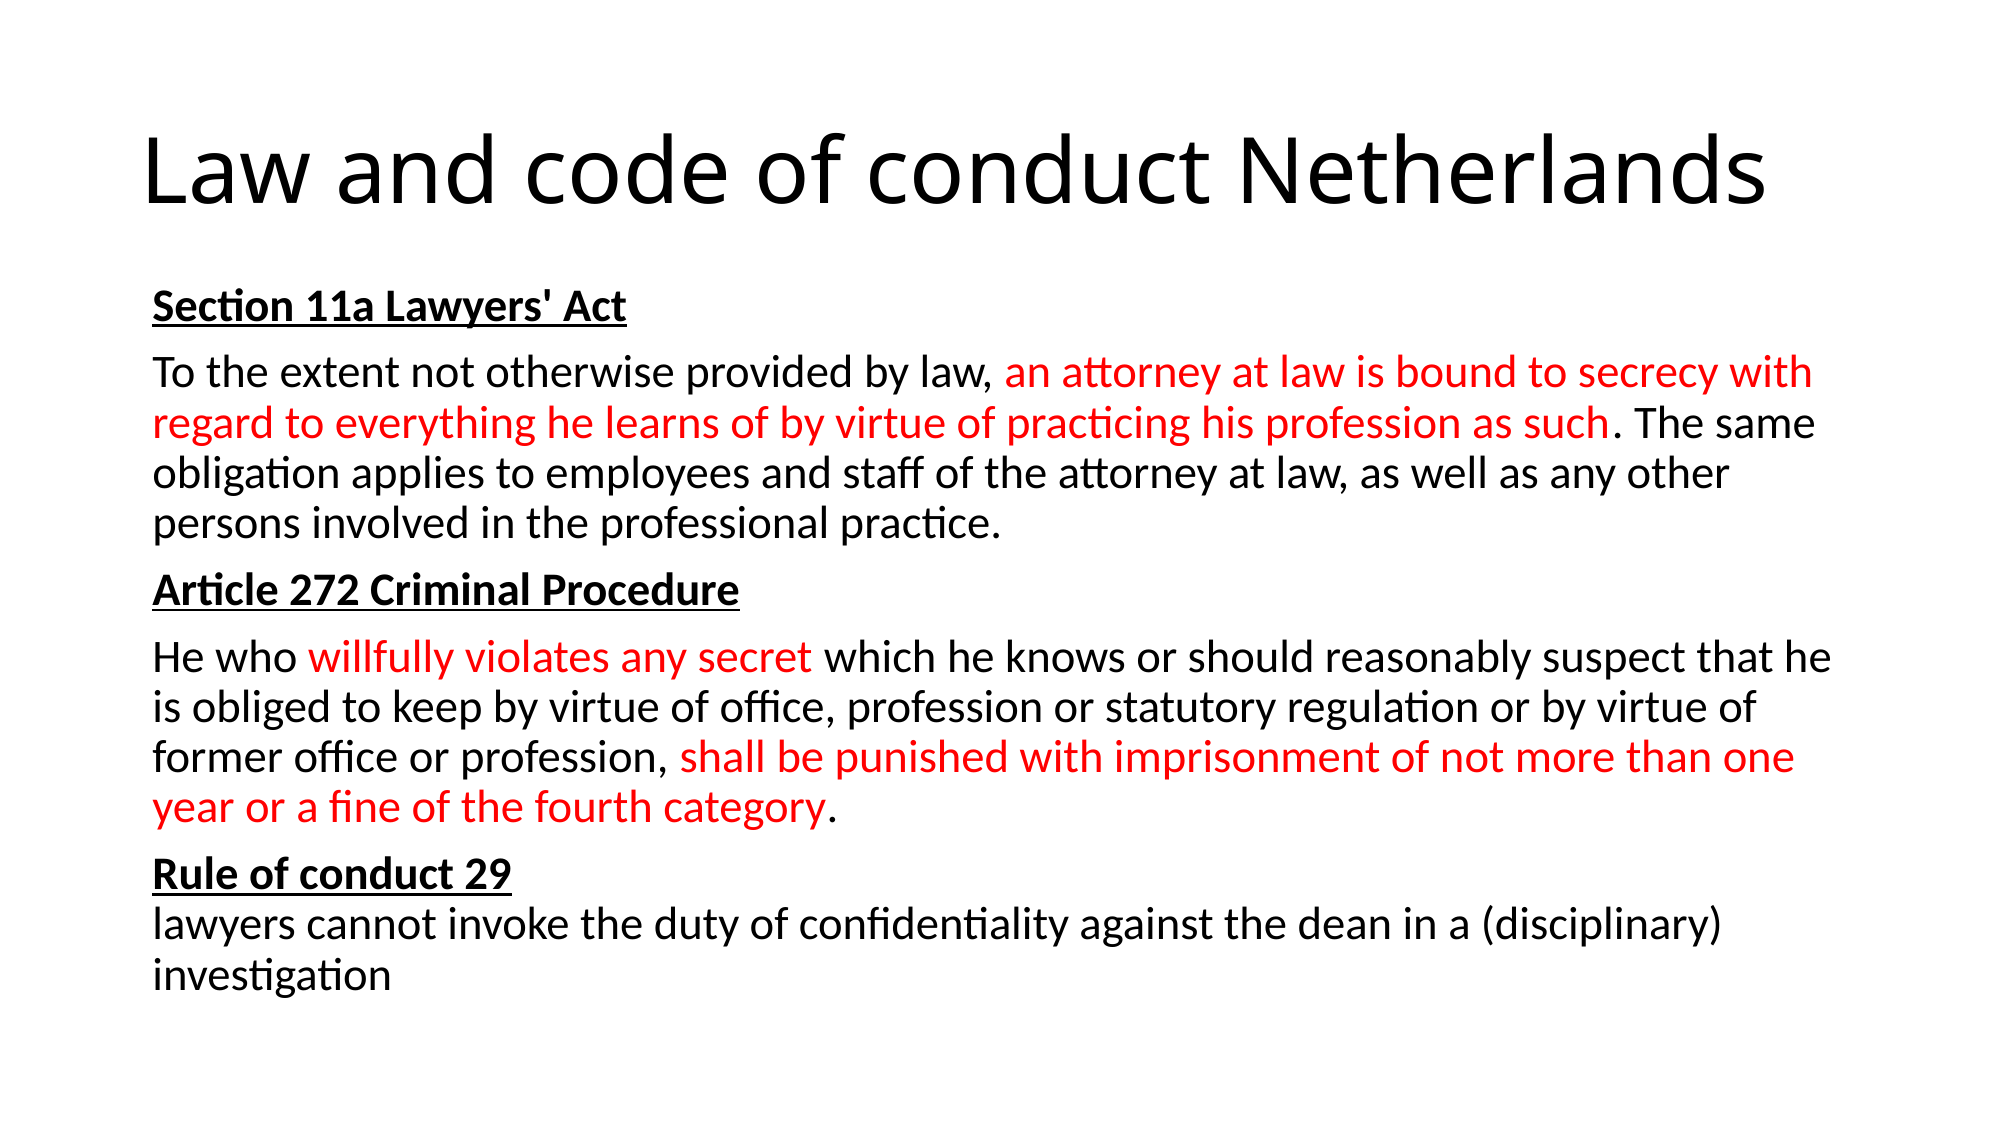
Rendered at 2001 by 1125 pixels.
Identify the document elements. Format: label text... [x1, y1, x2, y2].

list Section 11a Lawyers' Act To the extent not otherwise provided by law, an attorney at law is bound to secrecy with regard to everything he learns of by virtue of practicing his profession as such. The same obligation applies to employees and staff of the attorney at law, as well as any other persons involved in the professional practice. Article 272 Criminal Procedure He who willfully violates any secret which he knows or should reasonably suspect that he is obliged to keep by virtue of office, profession or statutory regulation or by virtue of former office or profession, shall be punished with imprisonment of not more than one year or a fine of the fourth category. Rule of conduct 29 lawyers cannot invoke the duty of confidentiality against the dean in a (disciplinary) investigation [137, 200, 1863, 1014]
title Law and code of conduct Netherlands [125, 65, 1851, 283]
